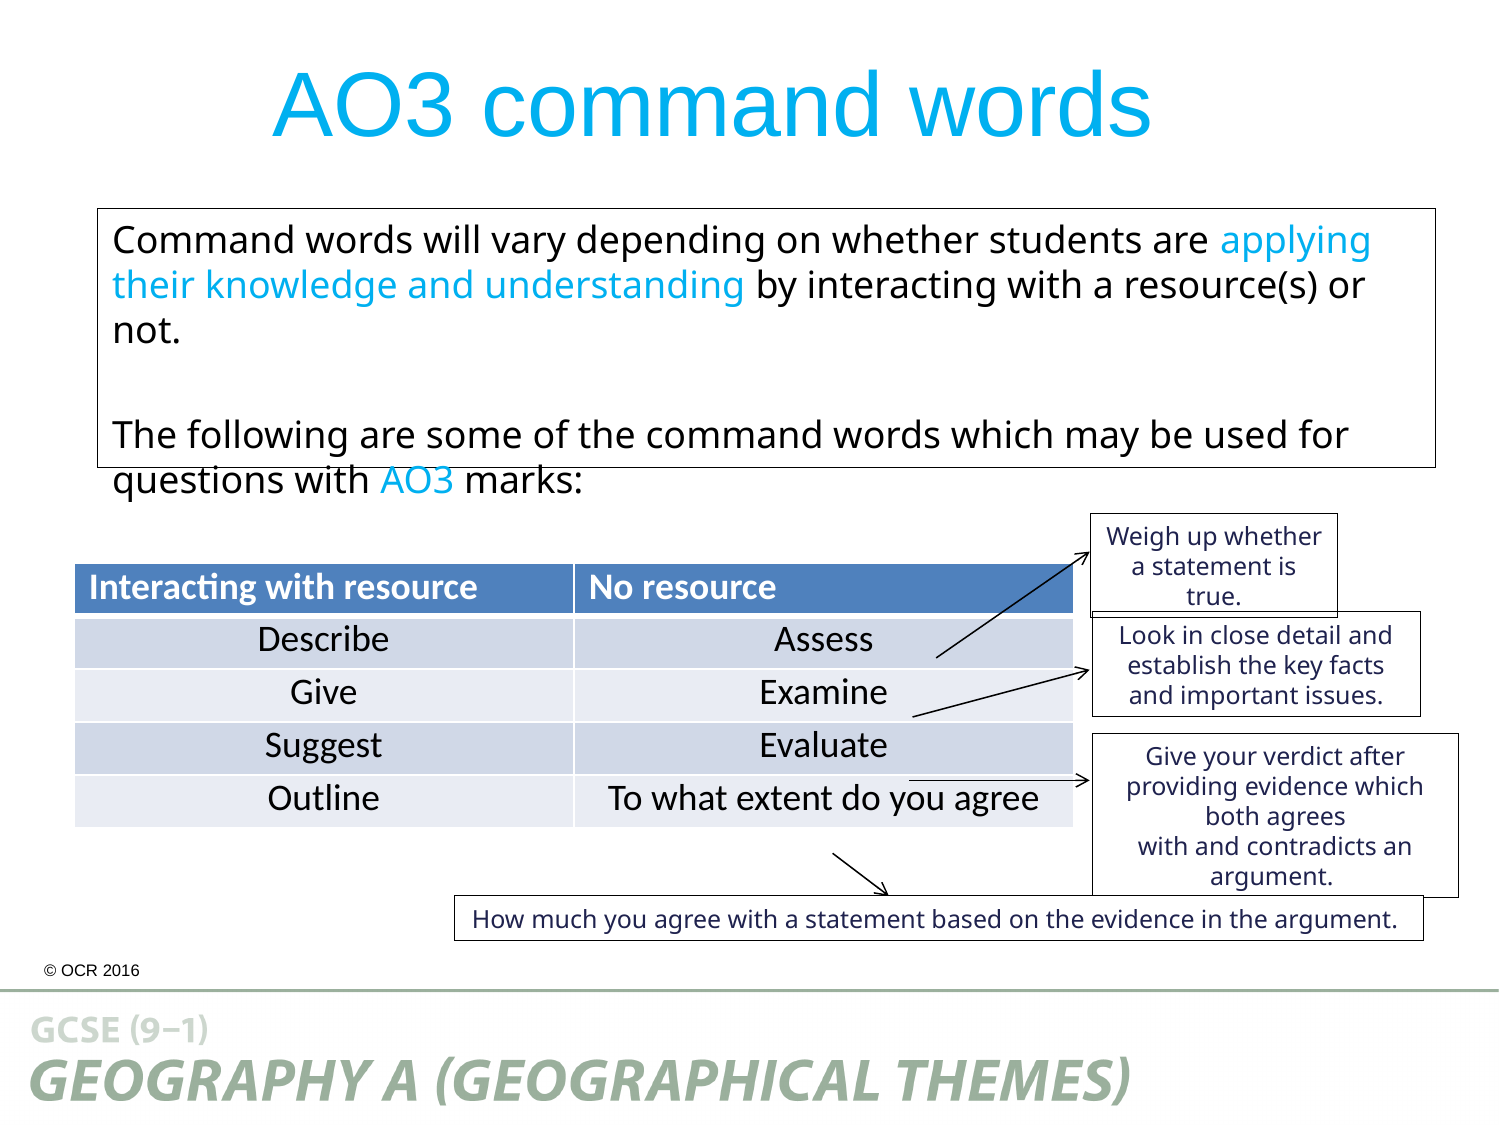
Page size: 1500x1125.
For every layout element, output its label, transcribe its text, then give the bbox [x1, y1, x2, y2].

text_box Look in close detail and establish the key facts and important issues. [1092, 611, 1421, 717]
table_cell Give [75, 670, 573, 721]
table_cell Suggest [75, 723, 573, 774]
table_header Interacting with resource [75, 564, 573, 613]
picture [0, 989, 1499, 1125]
text_box Give your verdict after providing evidence which both agrees with and contradicts an argument. [1092, 733, 1459, 898]
text_box Weigh up whether a statement is true. [1090, 513, 1338, 611]
table_header No resource [575, 564, 930, 613]
table_cell Examine [575, 670, 910, 721]
table_cell To what extent do you agree [575, 776, 1073, 827]
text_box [832, 853, 890, 897]
table_cell Describe [75, 619, 573, 668]
text_box How much you agree with a statement based on the evidence in the argument. [454, 895, 1424, 941]
list Command words will vary depending on whether students are applying their knowledge and understanding by interacting with a resource(s) or not. The following are some of the command words which may be used for questions with AO3 marks: [97, 208, 1436, 468]
table_cell Evaluate [575, 723, 1073, 774]
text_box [912, 669, 1090, 718]
title AO3 command words [0, 43, 1428, 157]
table_cell Assess [575, 619, 936, 668]
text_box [935, 551, 1090, 659]
table_cell Outline [75, 776, 573, 827]
